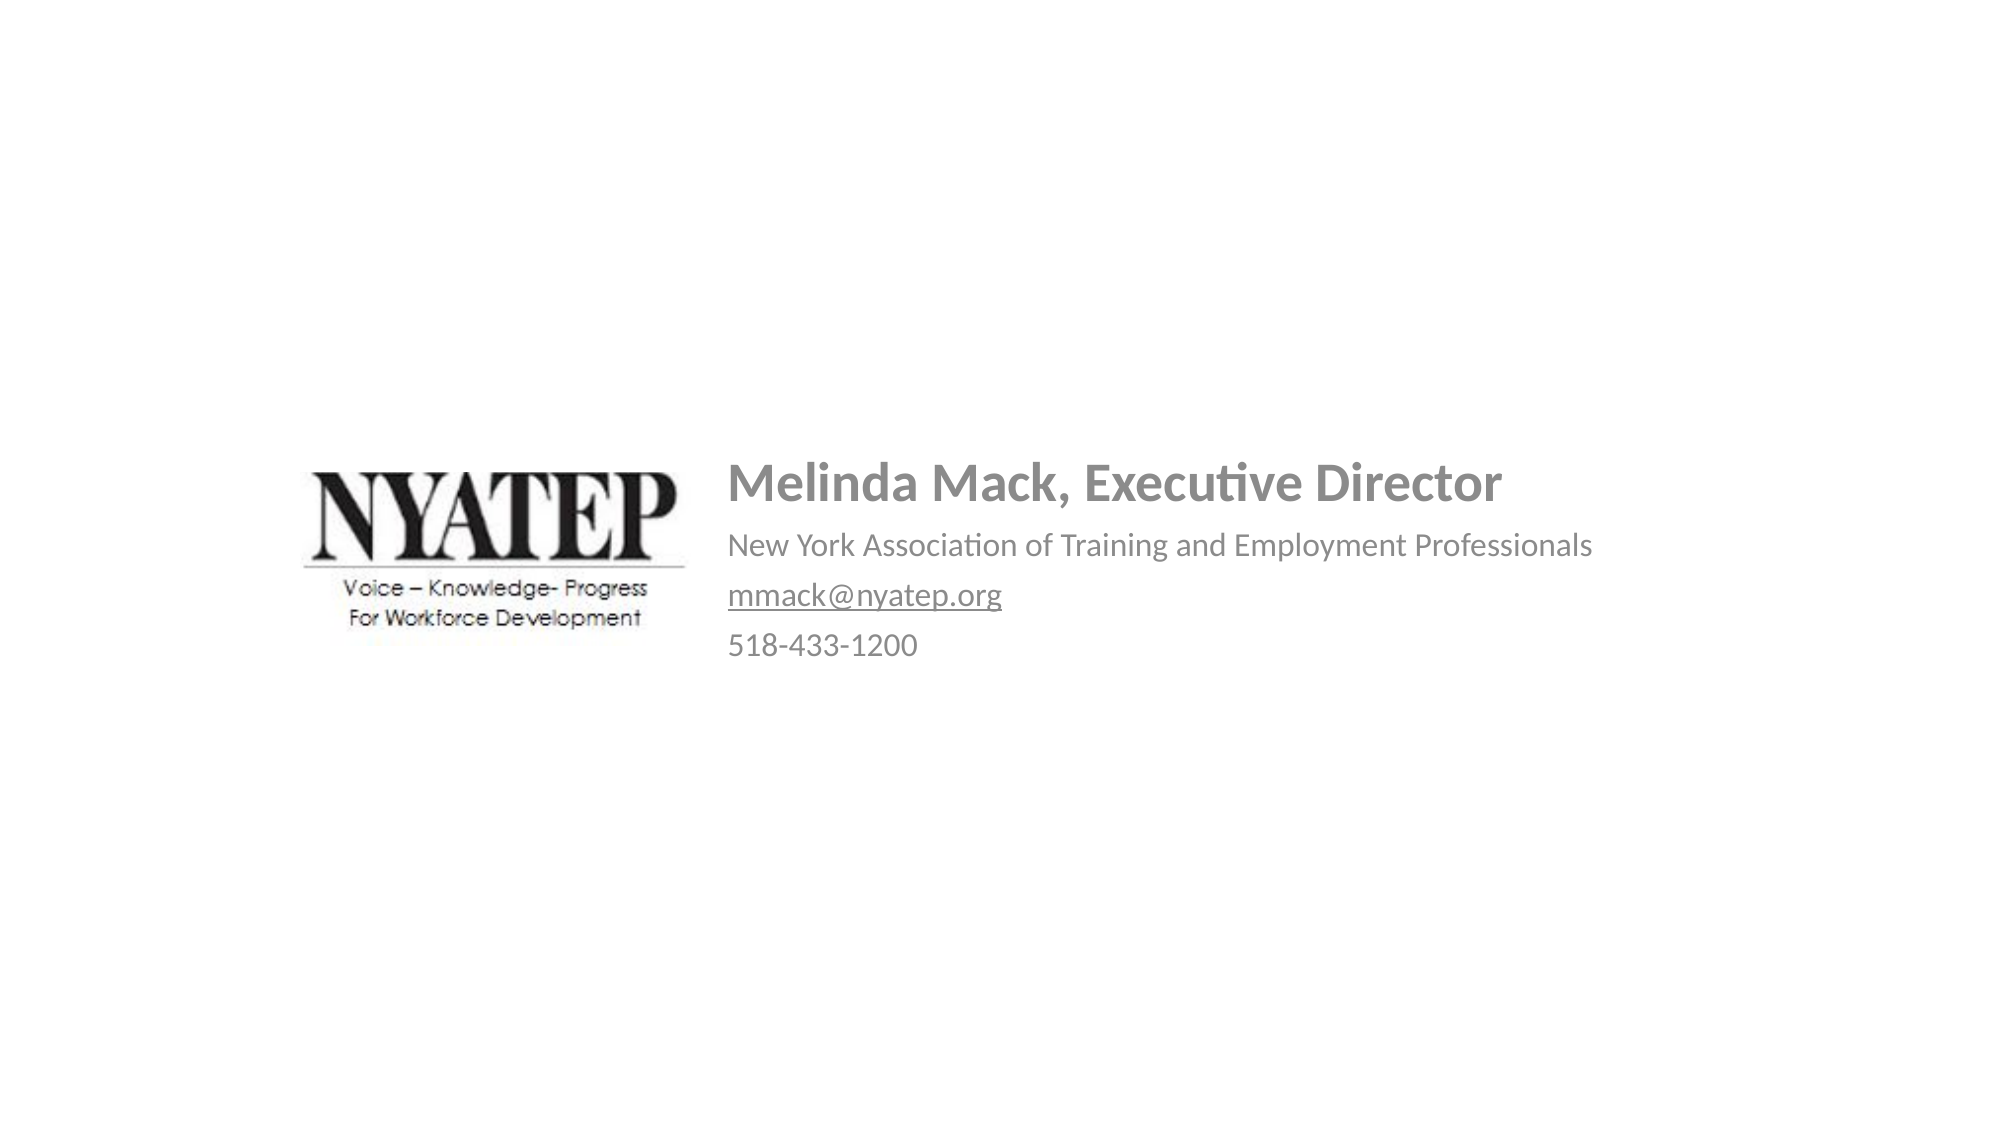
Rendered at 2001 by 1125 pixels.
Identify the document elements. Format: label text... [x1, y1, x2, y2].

list Melinda Mack, Executive Director New York Association of Training and Employment Professionals mmack@nyatep.org 518-433-1200 [712, 446, 1650, 672]
picture [299, 472, 691, 646]
